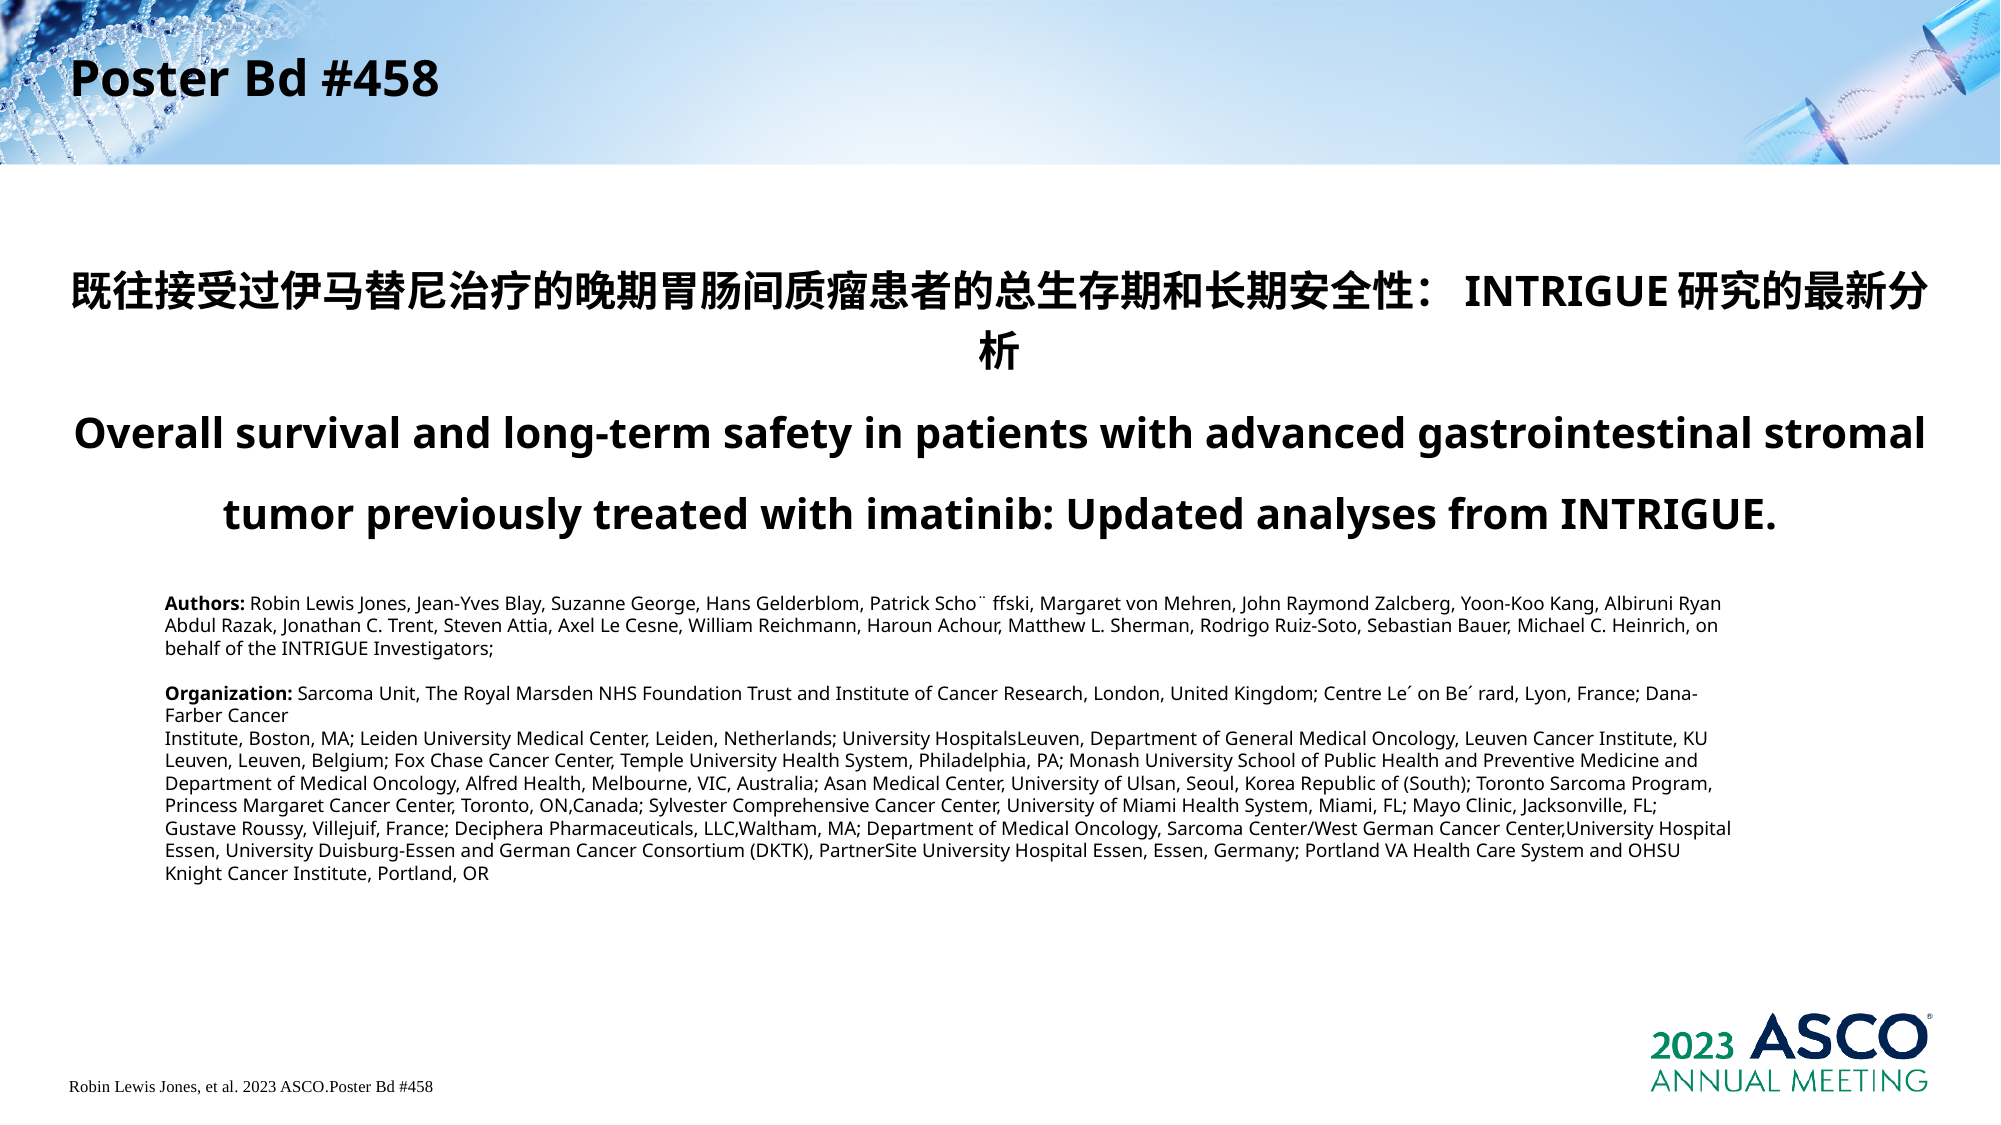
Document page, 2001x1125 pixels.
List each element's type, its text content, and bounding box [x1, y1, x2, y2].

text_box 既往接受过伊马替尼治疗的晚期胃肠间质瘤患者的总生存期和长期安全性：INTRIGUE研究的最新分析 Overall survival and long-term safety in patients with advanced gastrointestinal stromal tumor previously treated with imatinib: Updated analyses from INTRIGUE. [38, 243, 1962, 549]
text_box Authors: Robin Lewis Jones, Jean-Yves Blay, Suzanne George, Hans Gelderblom, Patrick Scho¨ ffski, Margaret von Mehren, John Raymond Zalcberg, Yoon-Koo Kang, Albiruni Ryan Abdul Razak, Jonathan C. Trent, Steven Attia, Axel Le Cesne, William Reichmann, Haroun Achour, Matthew L. Sherman, Rodrigo Ruiz-Soto, Sebastian Bauer, Michael C. Heinrich, on behalf of the INTRIGUE Investigators; Organization: Sarcoma Unit, The Royal Marsden NHS Foundation Trust and Institute of Cancer Research, London, United Kingdom; Centre Le´ on Be´ rard, Lyon, France; Dana-Farber Cancer Institute, Boston, MA; Leiden University Medical Center, Leiden, Netherlands; University HospitalsLeuven, Department of General Medical Oncology, Leuven Cancer Institute, KU Leuven, Leuven, Belgium; Fox Chase Cancer Center, Temple University Health System, Philadelphia, PA; Monash University School of Public Health and Preventive Medicine and Department of Medical Oncology, Alfred Health, Melbourne, VIC, Australia; Asan Medical Center, University of Ulsan, Seoul, Korea Republic of (South); Toronto Sarcoma Program, Princess Margaret Cancer Center, Toronto, ON,Canada; Sylvester Comprehensive Cancer Center, University of Miami Health System, Miami, FL; Mayo Clinic, Jacksonville, FL; Gustave Roussy, Villejuif, France; Deciphera Pharmaceuticals, LLC,Waltham, MA; Department of Medical Oncology, Sarcoma Center/West German Cancer Center,University Hospital Essen, University Duisburg-Essen and German Cancer Consortium (DKTK), PartnerSite University Hospital Essen, Essen, Germany; Portland VA Health Care System and OHSU Knight Cancer Institute, Portland, OR [149, 584, 1747, 892]
picture [0, 0, 2001, 1125]
text_box Poster Bd #458 [54, 0, 2000, 160]
text_box Robin Lewis Jones, et al. 2023 ASCO.Poster Bd #458 [54, 1068, 1096, 1104]
